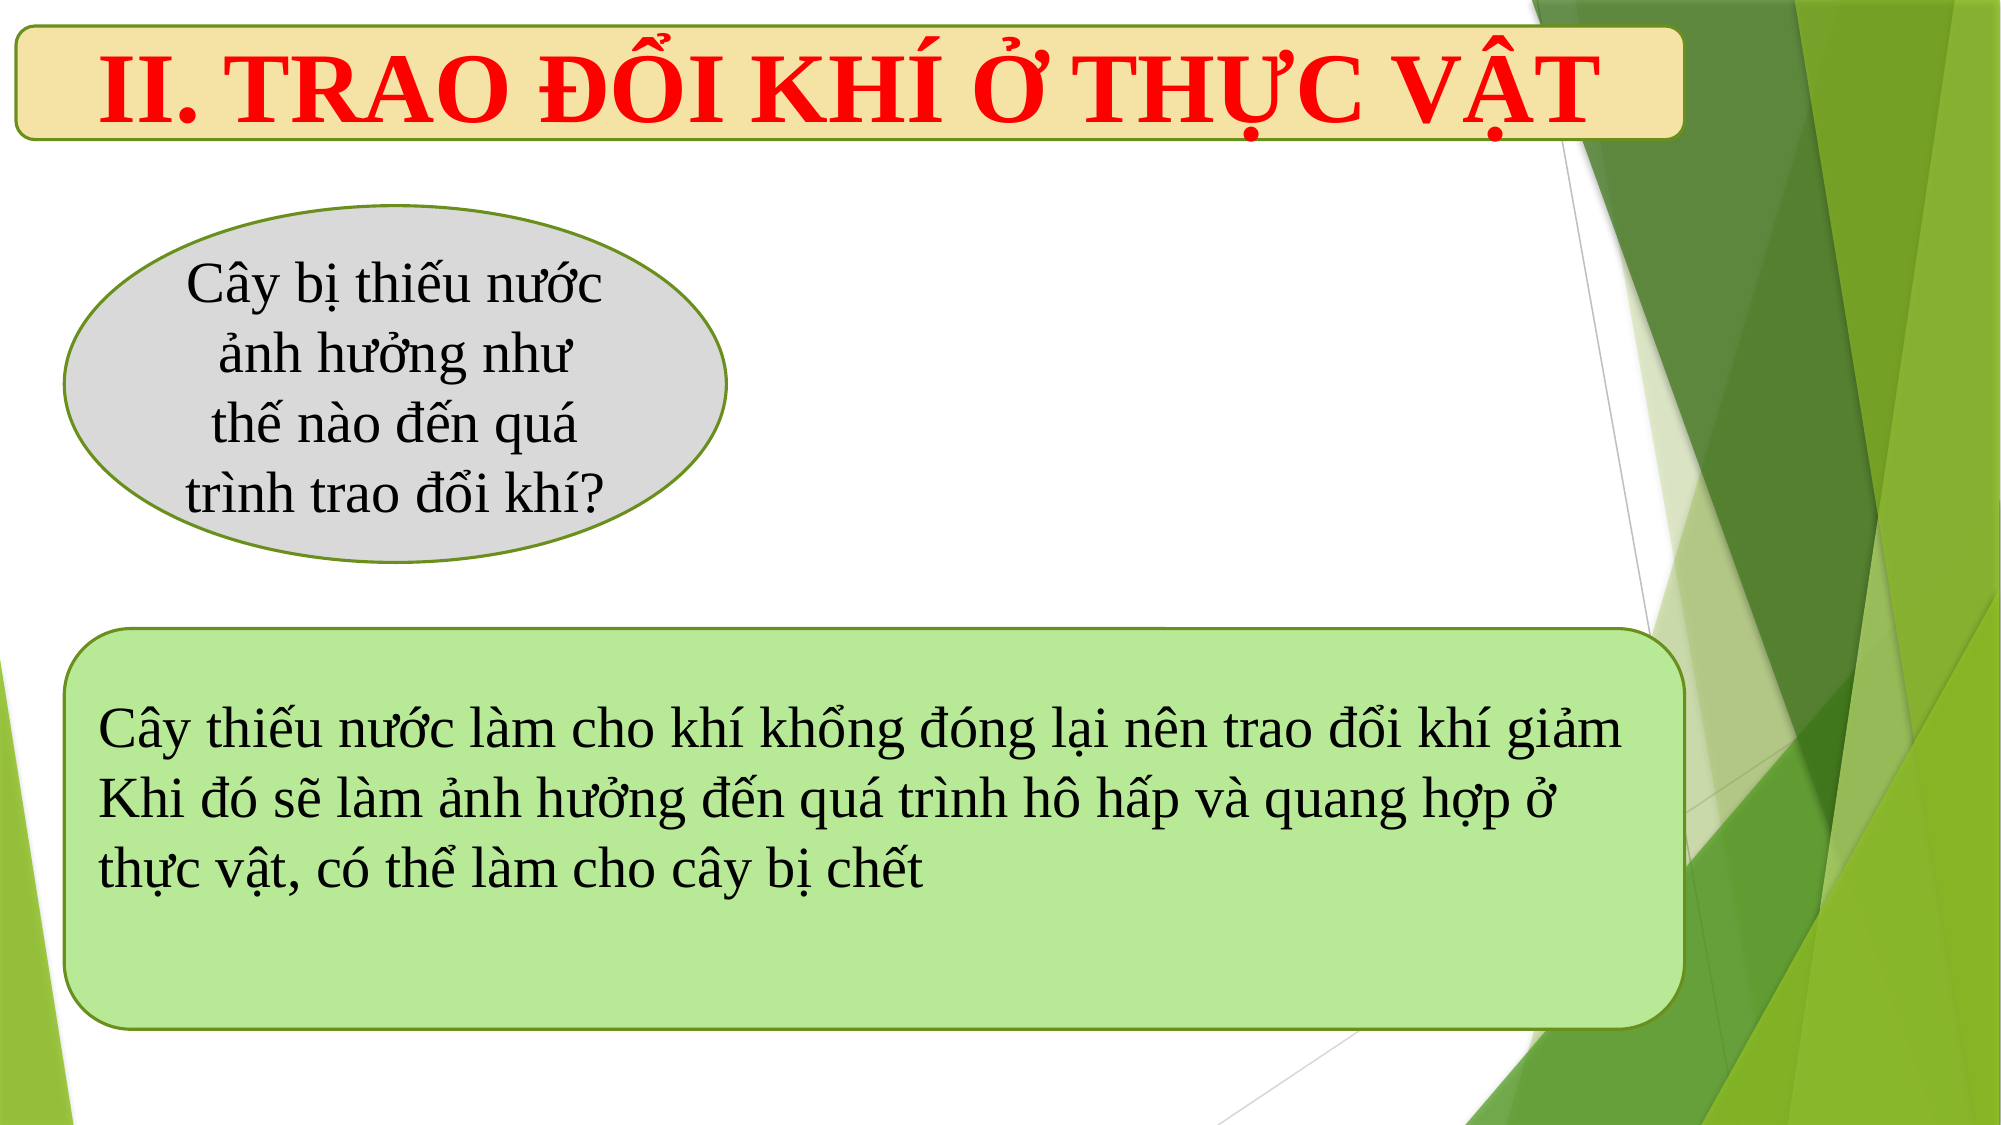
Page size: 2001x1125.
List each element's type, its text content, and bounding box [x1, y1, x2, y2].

text_box Cây thiếu nước làm cho khí khổng đóng lại nên trao đổi khí giảm Khi đó sẽ làm ảnh hưởng đến quá trình hô hấp và quang hợp ở thực vật, có thể làm cho cây bị chết [62, 626, 1687, 1031]
text_box II. TRAO ĐỔI KHÍ Ở THỰC VẬT [14, 24, 1687, 142]
text_box Cây bị thiếu nước ảnh hưởng như thế nào đến quá trình trao đổi khí? [62, 204, 728, 565]
